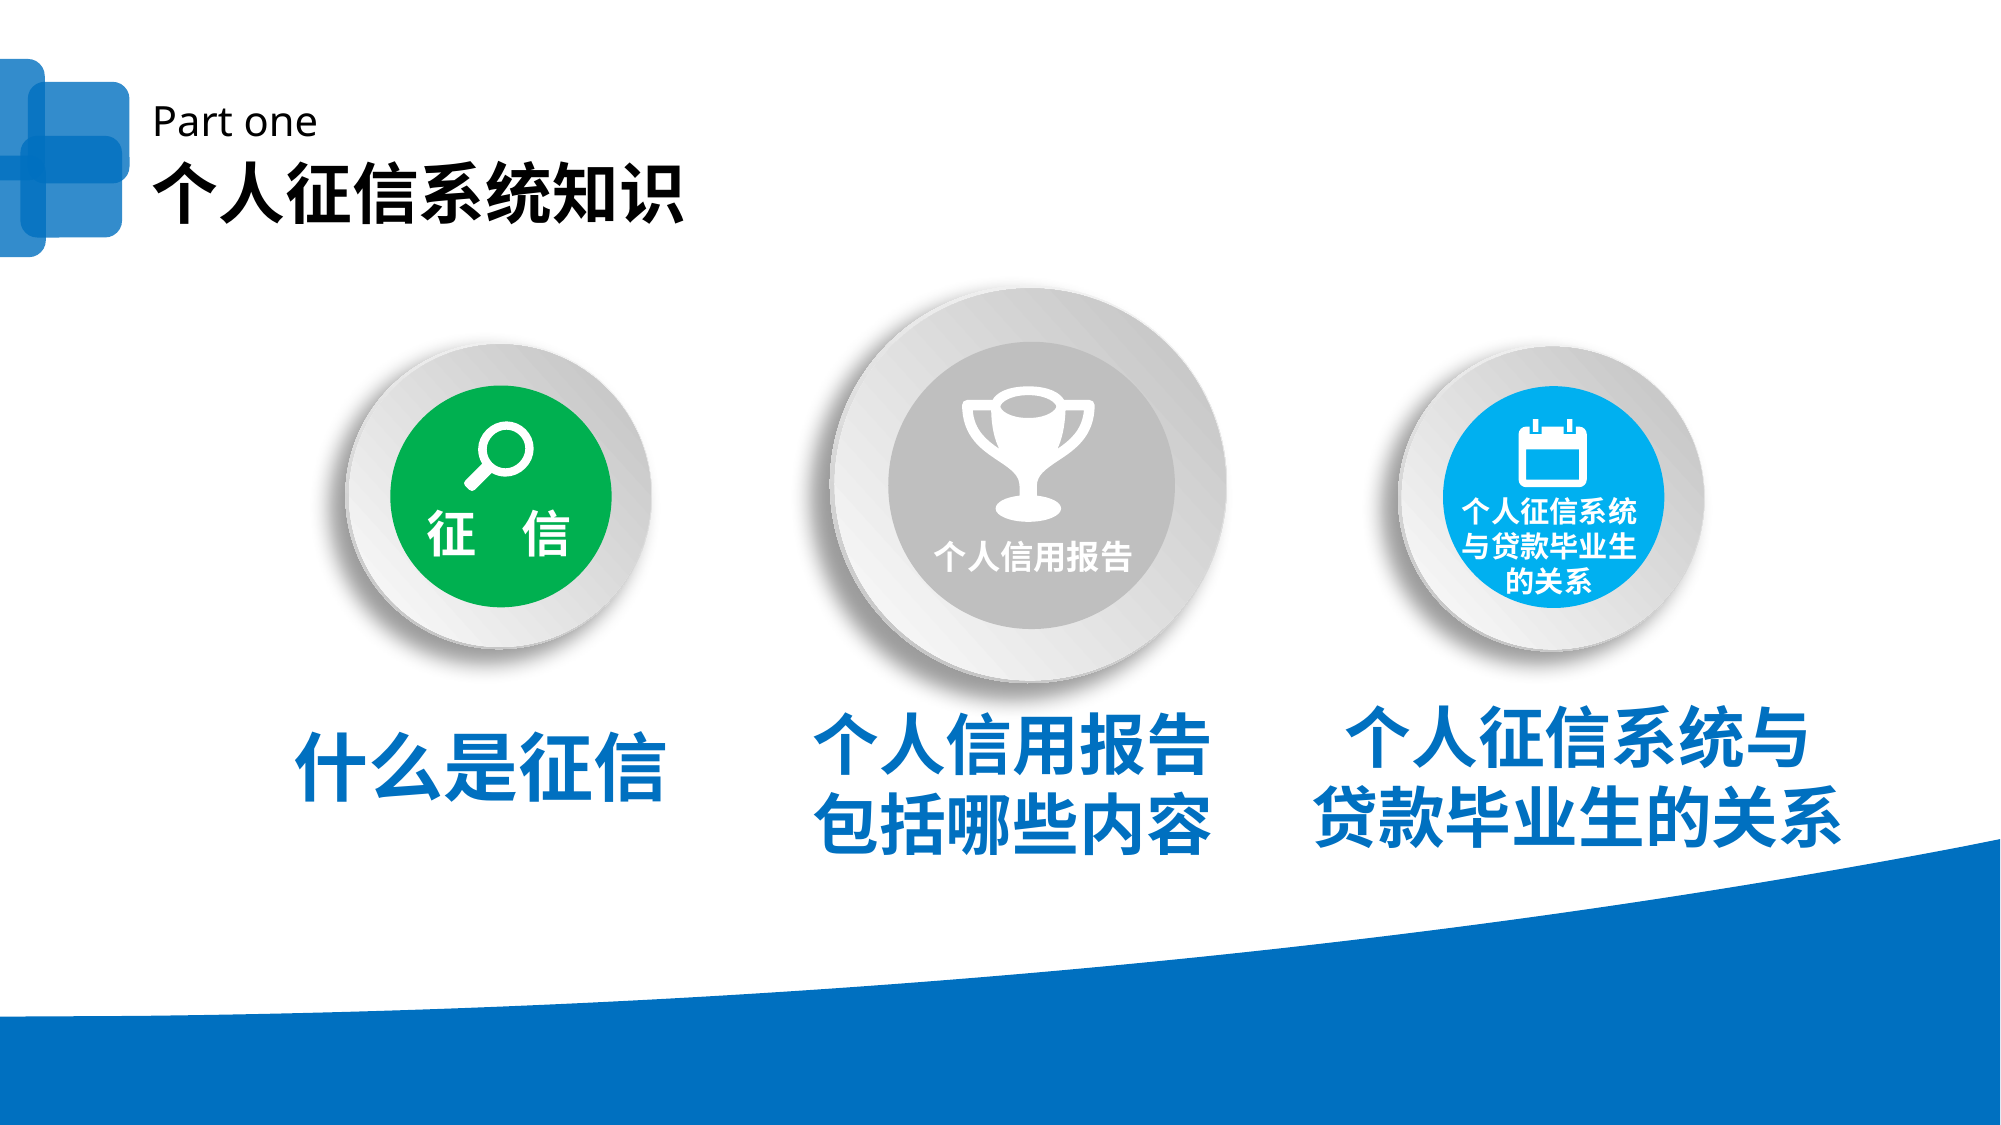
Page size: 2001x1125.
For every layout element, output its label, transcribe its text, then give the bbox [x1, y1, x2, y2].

list 个人征信系统知识 [137, 153, 868, 315]
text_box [345, 342, 652, 650]
text_box 什么是征信 [252, 710, 711, 821]
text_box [830, 285, 1227, 684]
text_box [1398, 344, 1705, 652]
list Part one [137, 93, 625, 154]
text_box 个人征信系统与 贷款毕业生的关系 [1230, 685, 1927, 866]
text_box 个人信用报告 包括哪些内容 [745, 692, 1280, 873]
